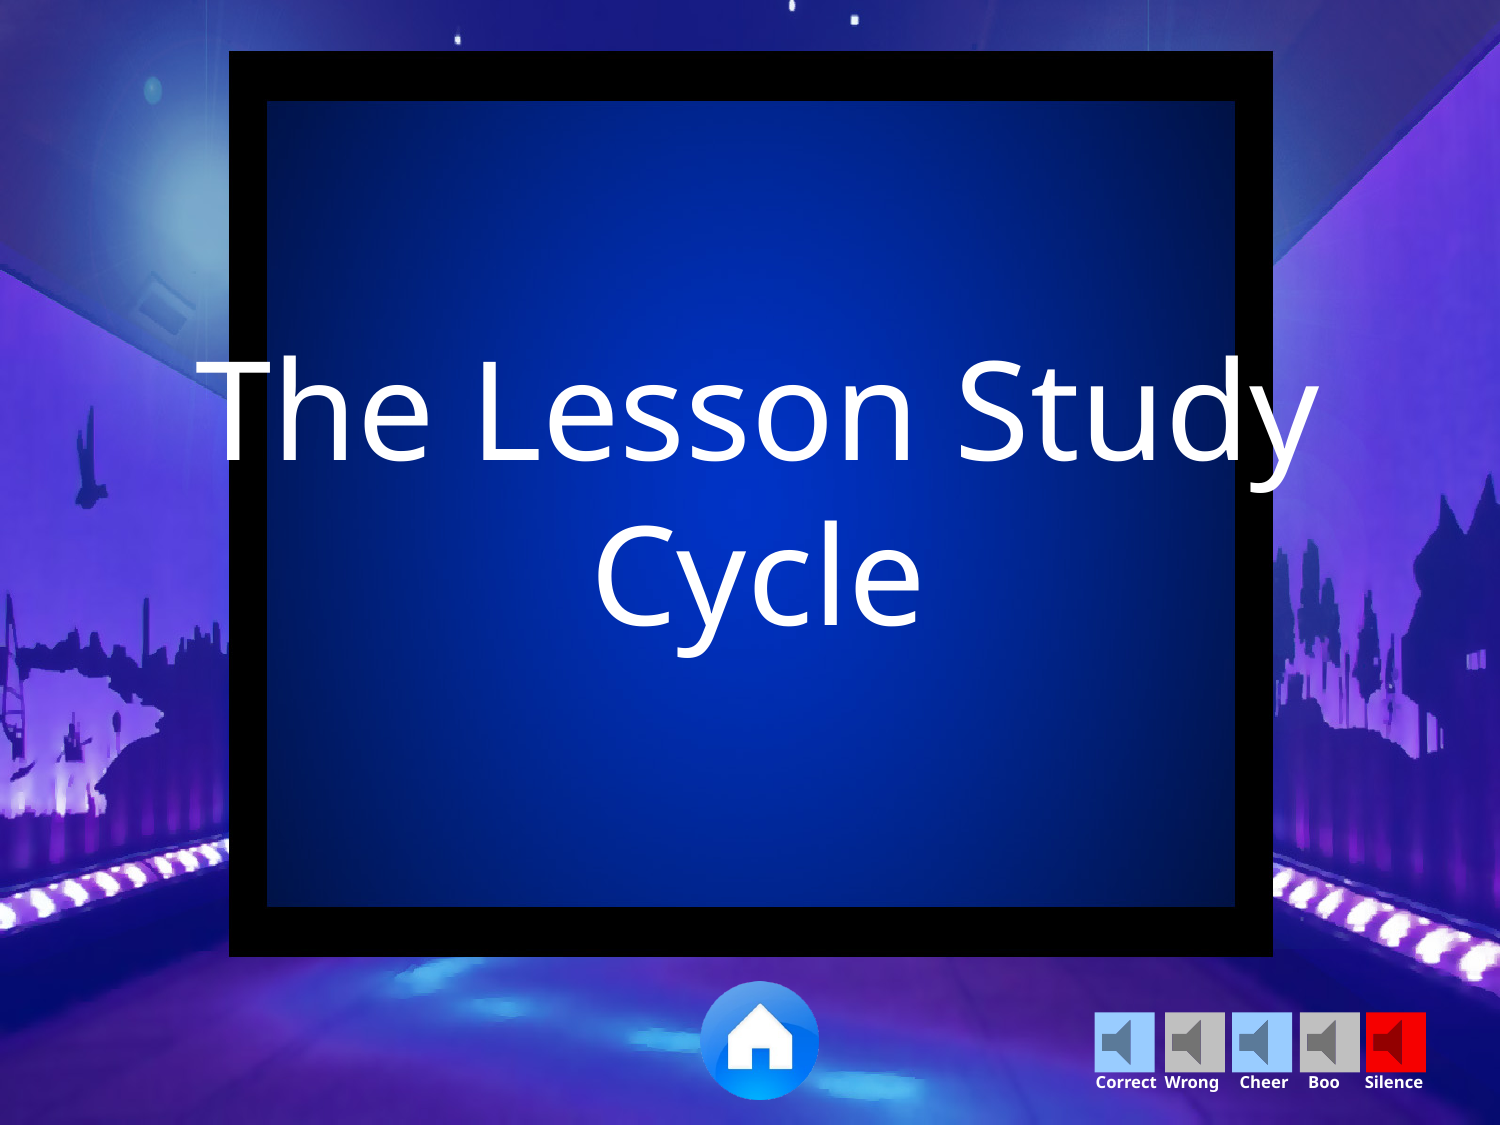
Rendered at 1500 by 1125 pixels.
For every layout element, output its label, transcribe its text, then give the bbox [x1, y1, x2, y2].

picture [0, 0, 1500, 1125]
text_box The Lesson Study Cycle [137, 316, 1379, 661]
